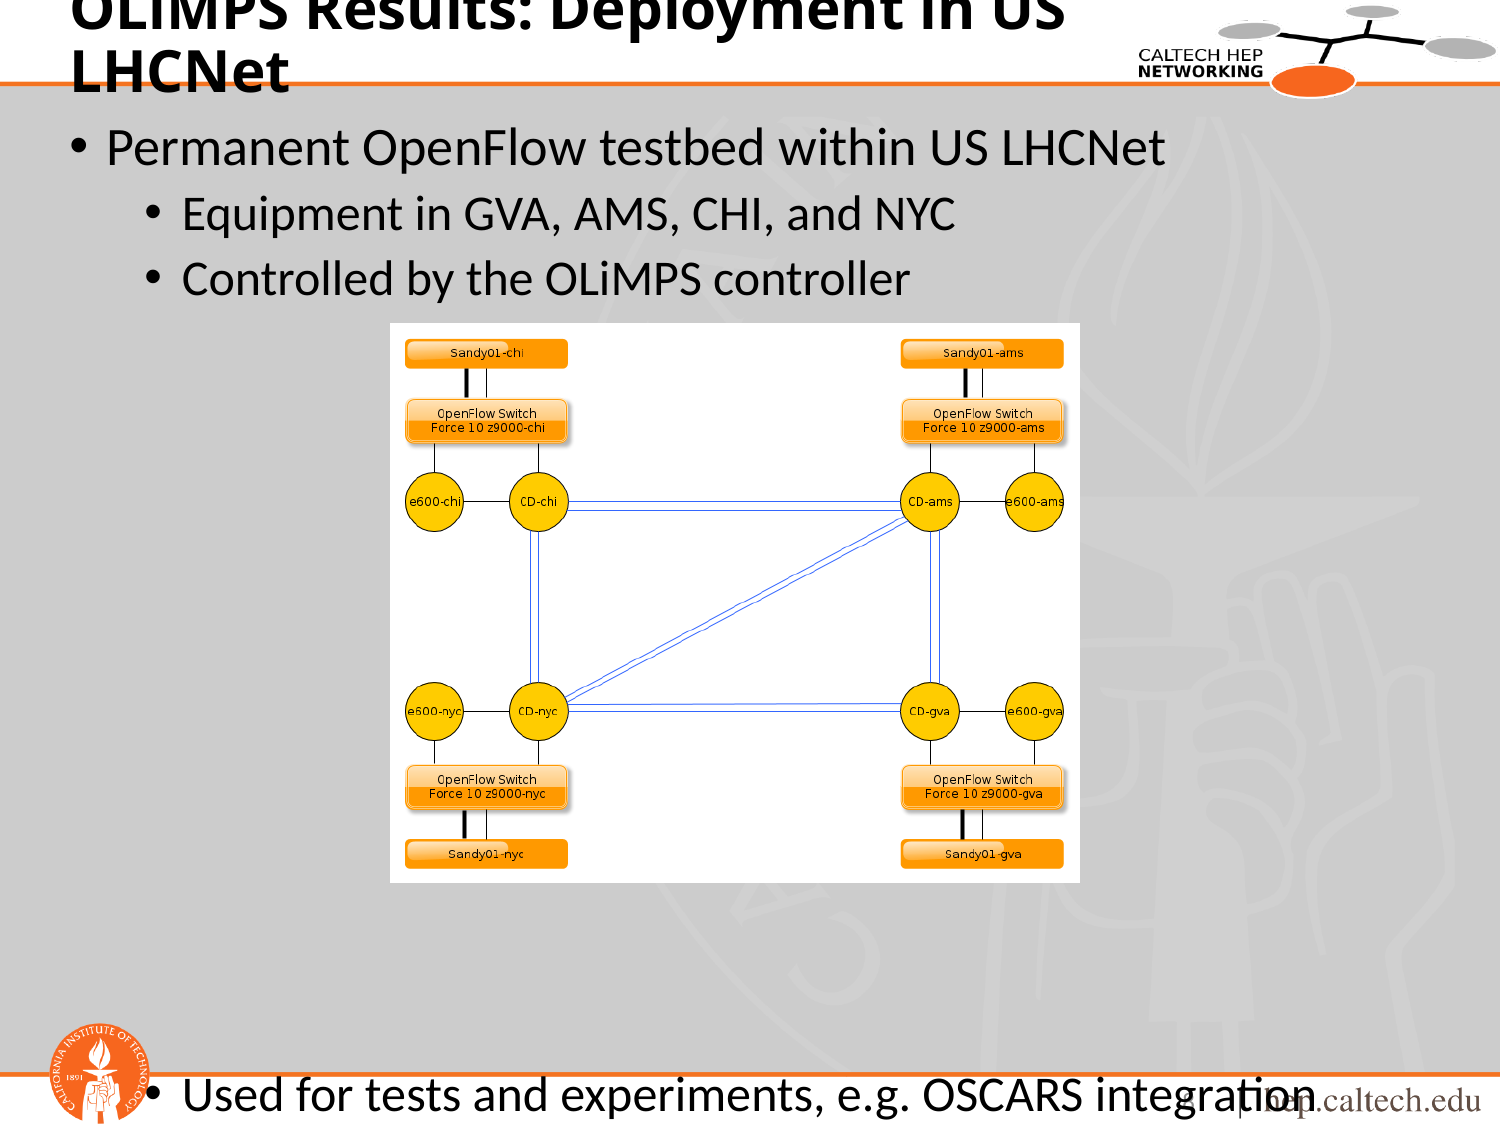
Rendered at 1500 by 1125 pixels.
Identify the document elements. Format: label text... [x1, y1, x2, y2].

slide_number 8 [1059, 1086, 1210, 1114]
list Permanent OpenFlow testbed within US LHCNet Equipment in GVA, AMS, CHI, and NYC Controlled by the OLiMPS controller Used for tests and experiments, e.g. OSCARS integration Used for an upcoming SDX demonstration [54, 111, 1468, 1053]
picture [0, 0, 1500, 1125]
title OLiMPS Results: Deployment in US LHCNet [54, 8, 1128, 77]
